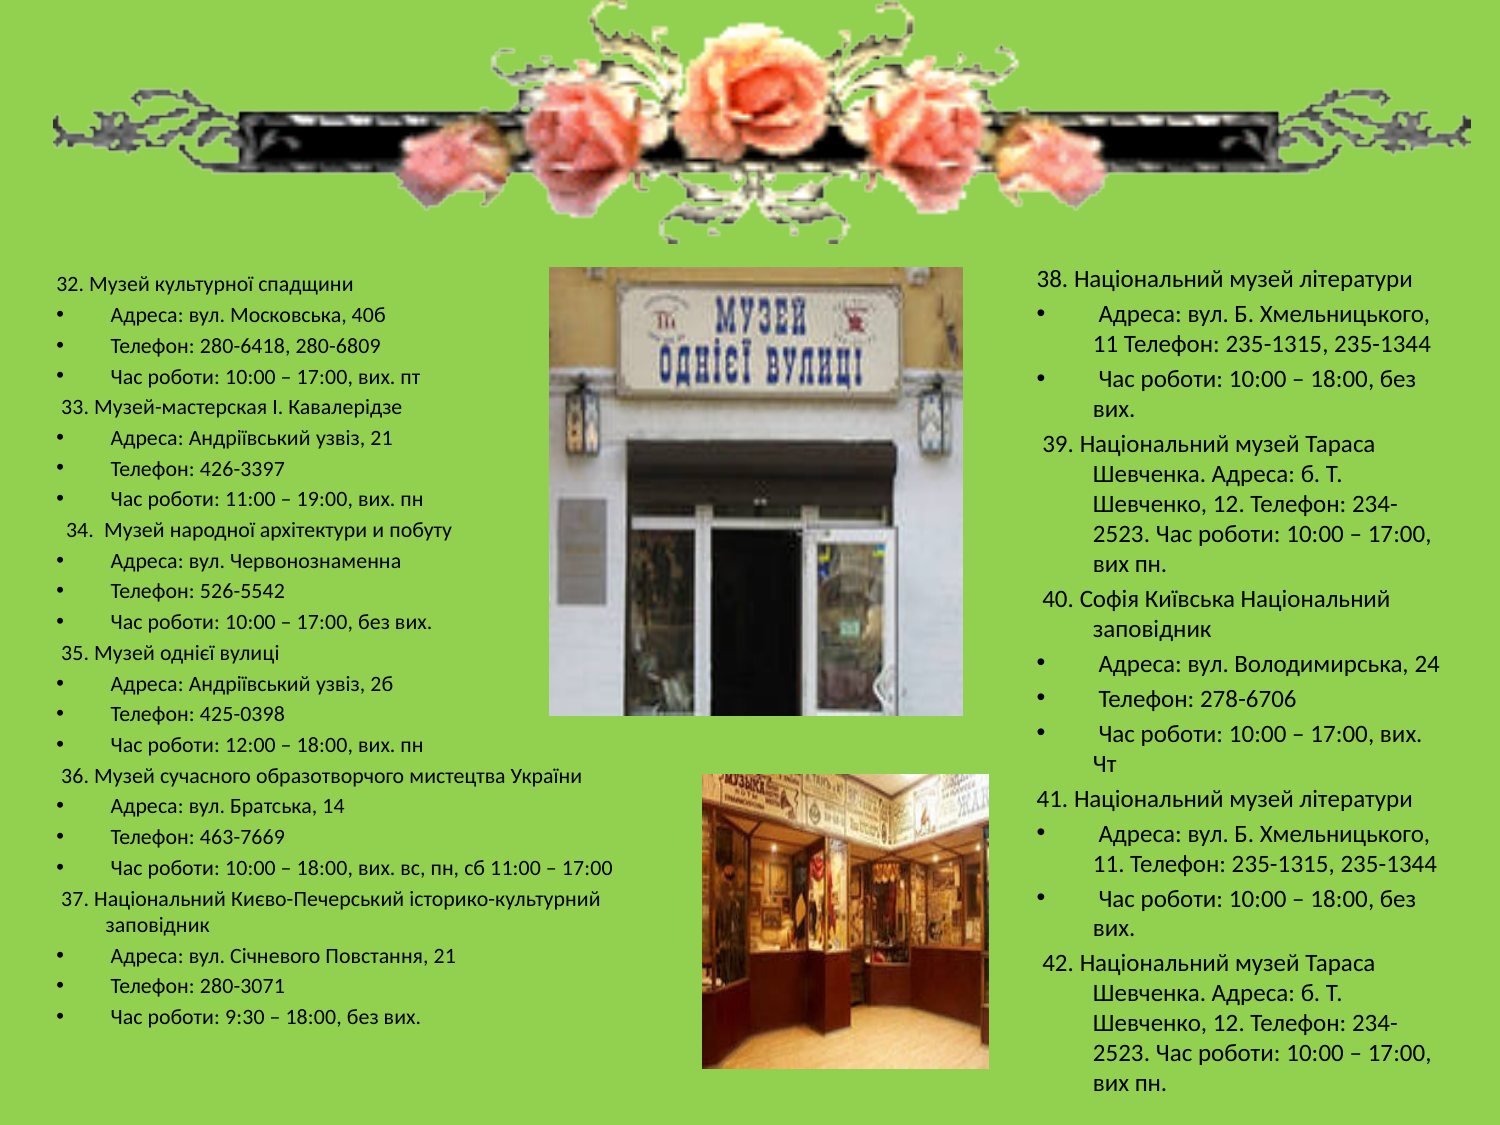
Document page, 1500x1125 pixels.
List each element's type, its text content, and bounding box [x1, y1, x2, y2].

picture [702, 774, 989, 1069]
picture [548, 266, 963, 717]
list 38. Національний музей літератури Адреса: вул. Б. Хмельницького, 11 Телефон: 235-1315, 235-1344 Час роботи: 10:00 – 18:00, без вих. 39. Національний музей Тараса Шевченка. Адреса: б. Т. Шевченко, 12. Телефон: 234-2523. Час роботи: 10:00 – 17:00, вих пн. 40. Софія Київська Національний заповідник Адреса: вул. Володимирська, 24 Телефон: 278-6706 Час роботи: 10:00 – 17:00, вих. Чт 41. Національний музей літератури Адреса: вул. Б. Хмельницького, 11. Телефон: 235-1315, 235-1344 Час роботи: 10:00 – 18:00, без вих. 42. Національний музей Тараса Шевченка. Адреса: б. Т. Шевченко, 12. Телефон: 234-2523. Час роботи: 10:00 – 17:00, вих пн. [1021, 255, 1460, 1088]
picture [52, 0, 1471, 244]
list 32. Музей культурної спадщини Адреса: вул. Московська, 40б Телефон: 280-6418, 280-6809 Час роботи: 10:00 – 17:00, вих. пт 33. Музей-мастерская І. Кавалерідзе Адреса: Андріївський узвіз, 21 Телефон: 426-3397 Час роботи: 11:00 – 19:00, вих. пн 34. Музей народної архітектури и побуту Адреса: вул. Червонознаменна Телефон: 526-5542 Час роботи: 10:00 – 17:00, без вих. 35. Музей однієї вулиці Адреса: Андріївський узвіз, 2б Телефон: 425-0398 Час роботи: 12:00 – 18:00, вих. пн 36. Музей сучасного образотворчого мистецтва України Адреса: вул. Братська, 14 Телефон: 463-7669 Час роботи: 10:00 – 18:00, вих. вс, пн, сб 11:00 – 17:00 37. Національний Києво-Печерський історико-культурний заповідник Адреса: вул. Січневого Повстання, 21 Телефон: 280-3071 Час роботи: 9:30 – 18:00, без вих. [40, 262, 704, 1095]
